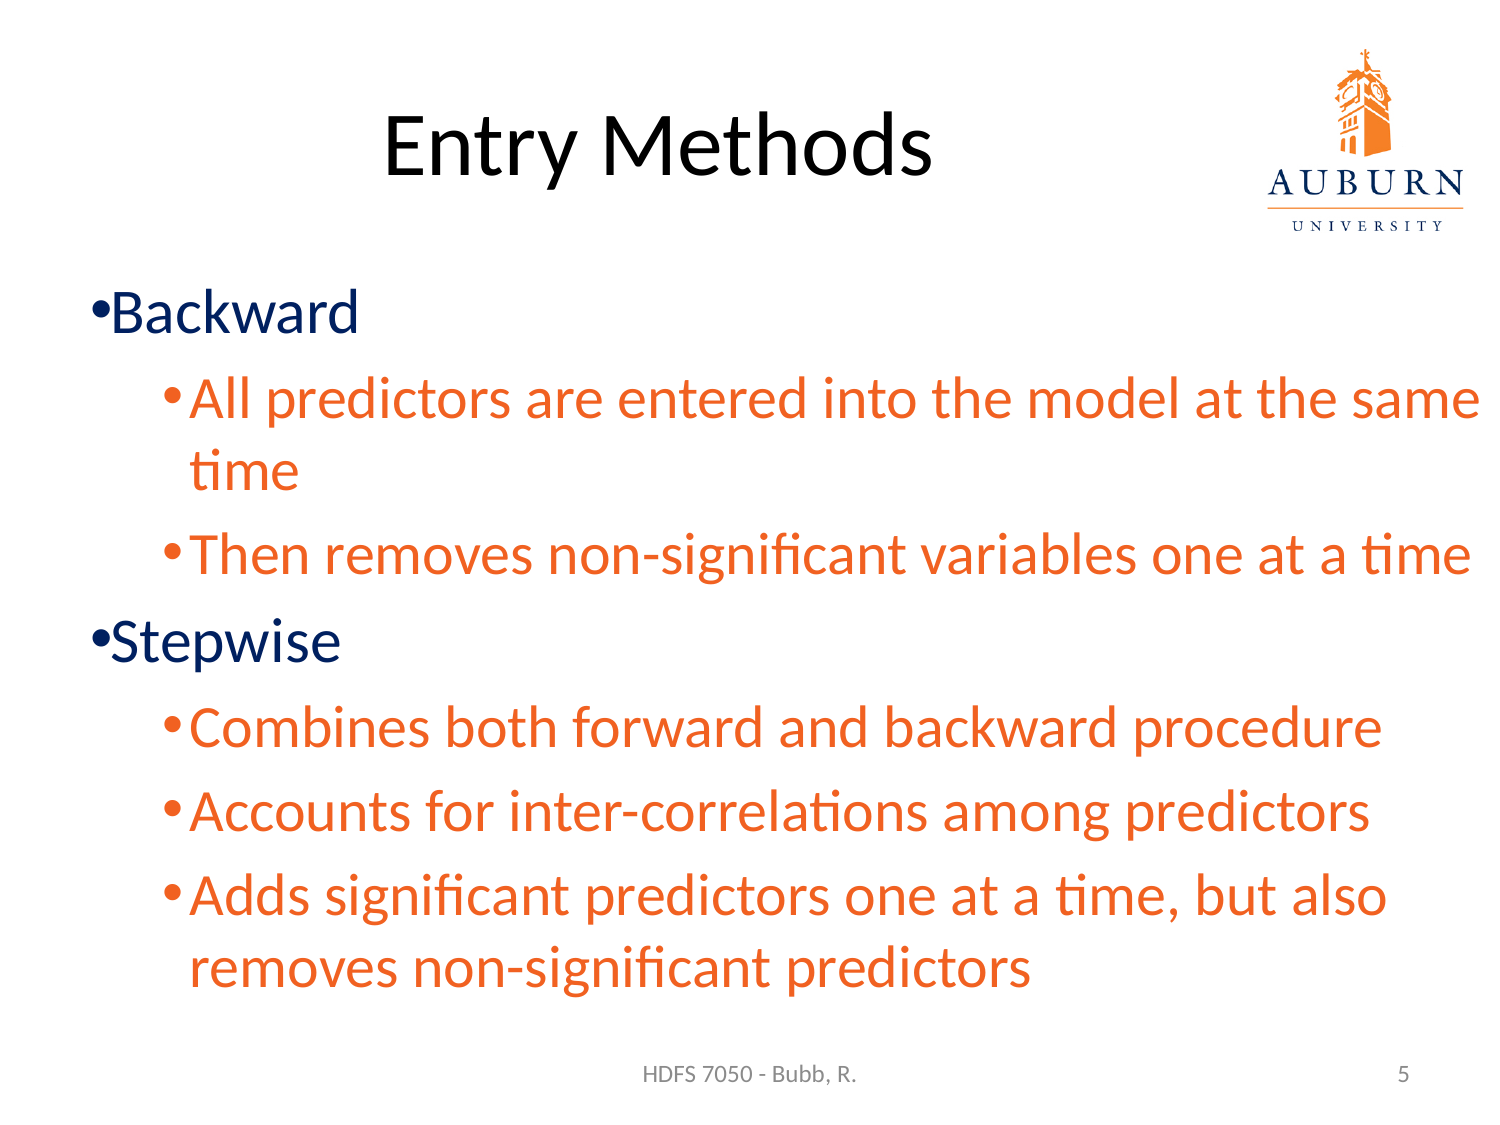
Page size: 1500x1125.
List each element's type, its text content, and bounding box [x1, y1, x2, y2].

picture [1262, 49, 1468, 238]
footer HDFS 7050 - Bubb, R. [512, 1042, 988, 1103]
title Entry Methods [75, 45, 1243, 233]
slide_number 5 [1074, 1042, 1425, 1103]
list Backward All predictors are entered into the model at the same time Then removes non-significant variables one at a time Stepwise Combines both forward and backward procedure Accounts for inter-correlations among predictors Adds significant predictors one at a time, but also removes non-significant predictors [75, 262, 1500, 1025]
